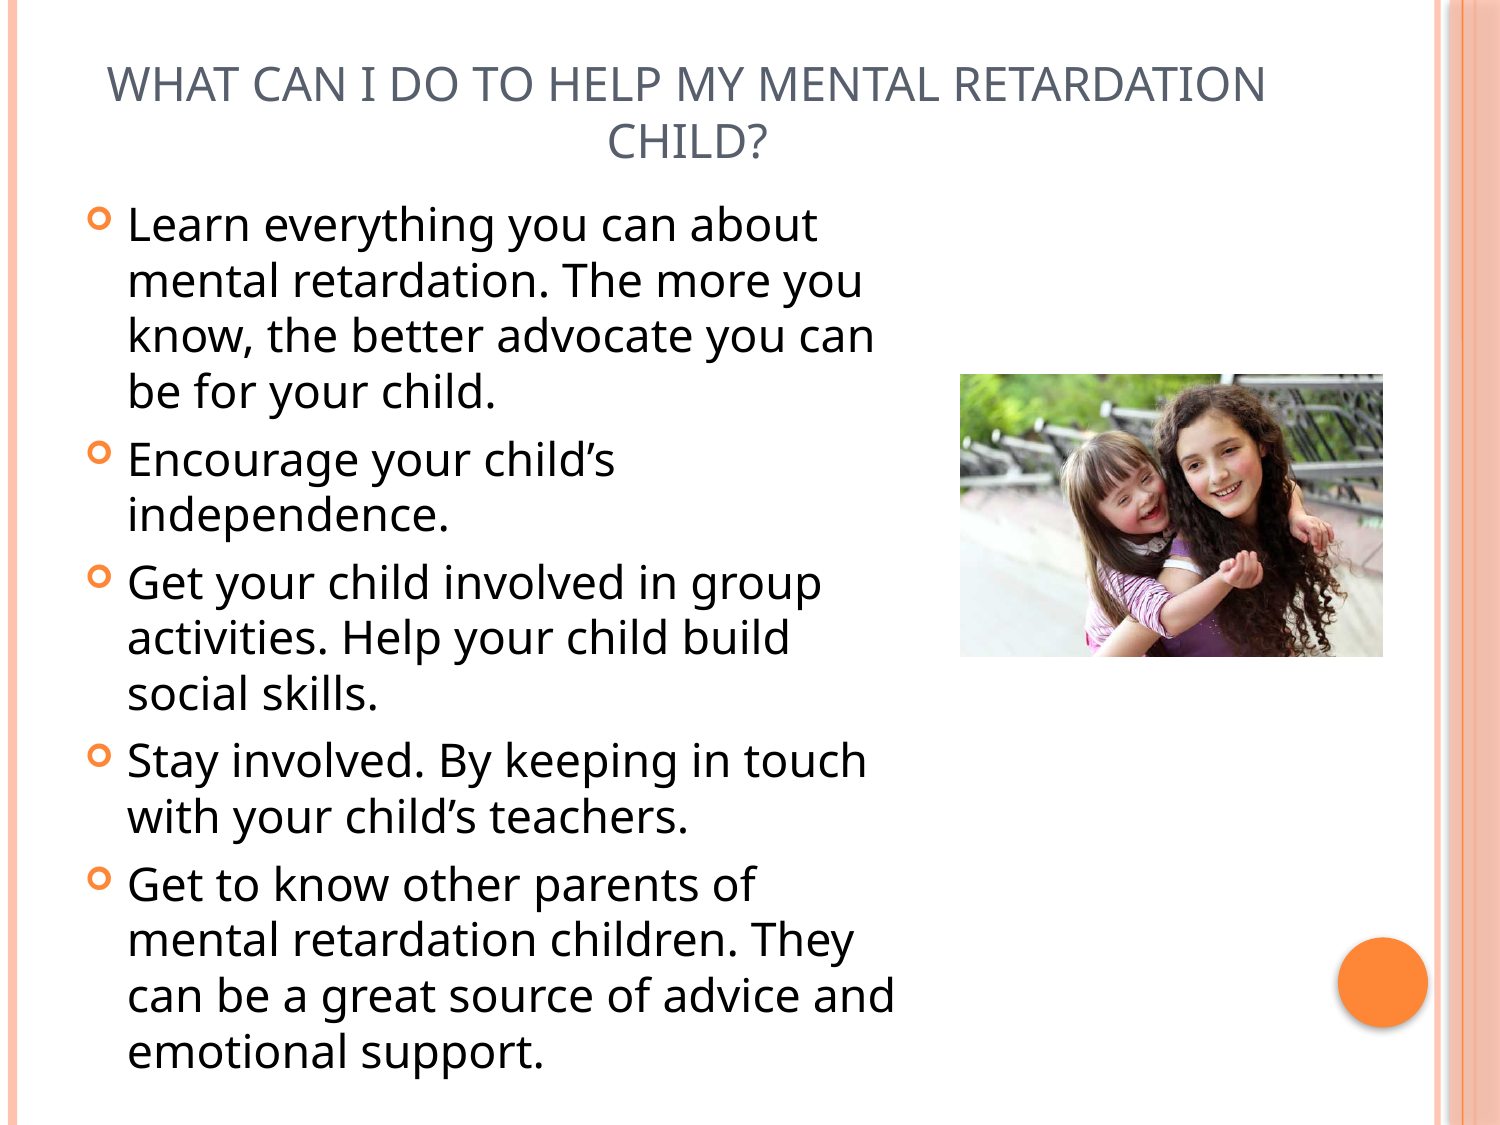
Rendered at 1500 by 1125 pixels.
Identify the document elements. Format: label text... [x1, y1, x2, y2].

title What can I do to help my mental retardation child? [75, 45, 1300, 233]
picture [960, 374, 1384, 657]
list Learn everything you can about mental retardation. The more you know, the better advocate you can be for your child. Encourage your child’s independence. Get your child involved in group activities. Help your child build social skills. Stay involved. By keeping in touch with your child’s teachers. Get to know other parents of mental retardation children. They can be a great source of advice and emotional support. [70, 187, 922, 1090]
